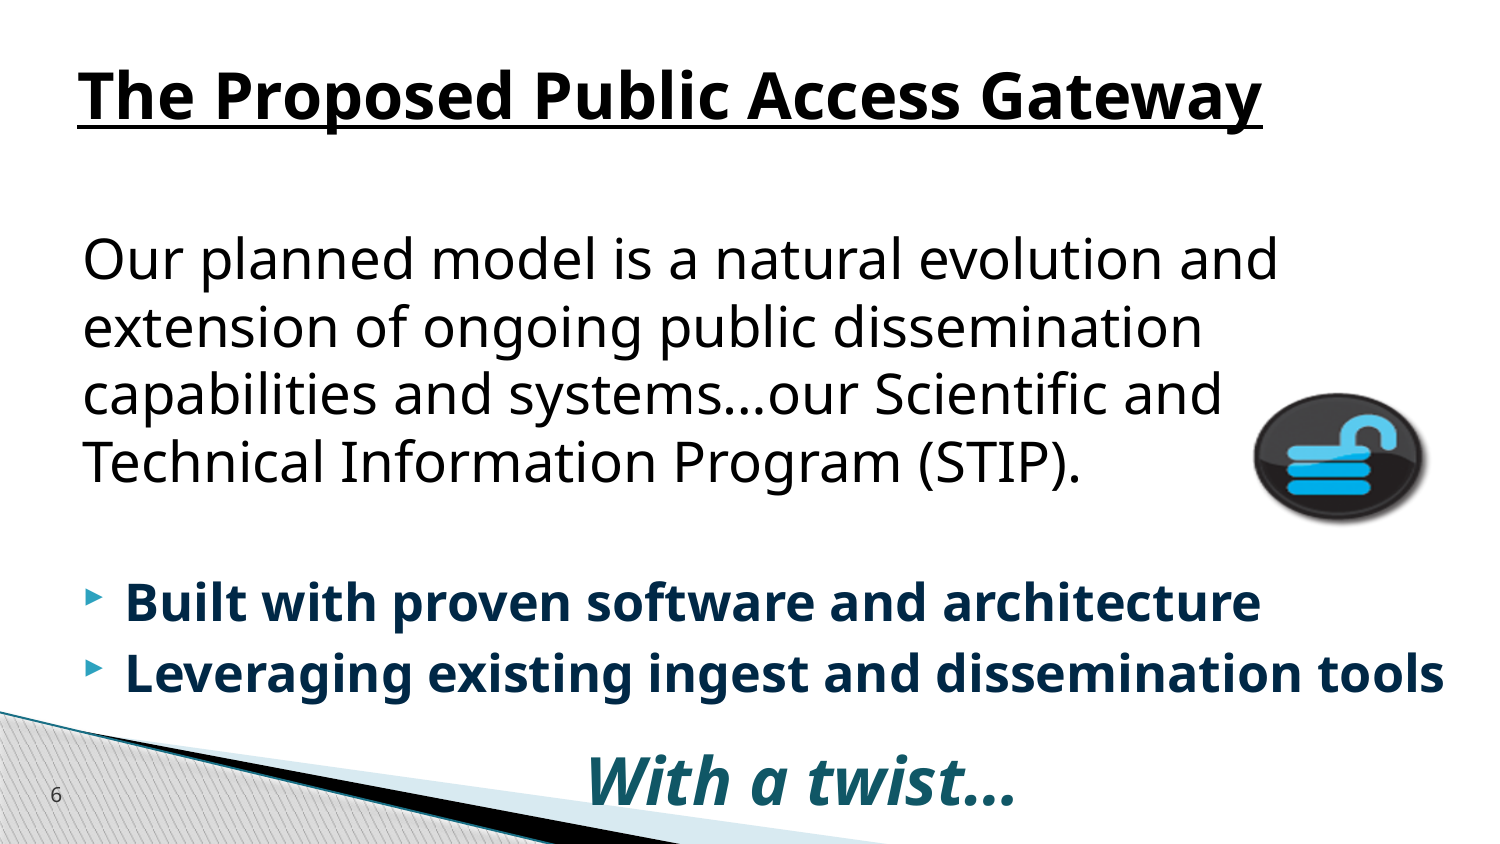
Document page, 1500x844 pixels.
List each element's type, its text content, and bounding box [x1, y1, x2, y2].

title The Proposed Public Access Gateway [62, 46, 1463, 141]
slide_number 6 [24, 773, 88, 819]
picture [1237, 384, 1438, 535]
text_box With a twist… [552, 731, 1288, 826]
list Our planned model is a natural evolution and extension of ongoing public dissemination capabilities and systems…our Scientific and Technical Information Program (STIP). Built with proven software and architecture Leveraging existing ingest and dissemination tools [50, 140, 1463, 755]
